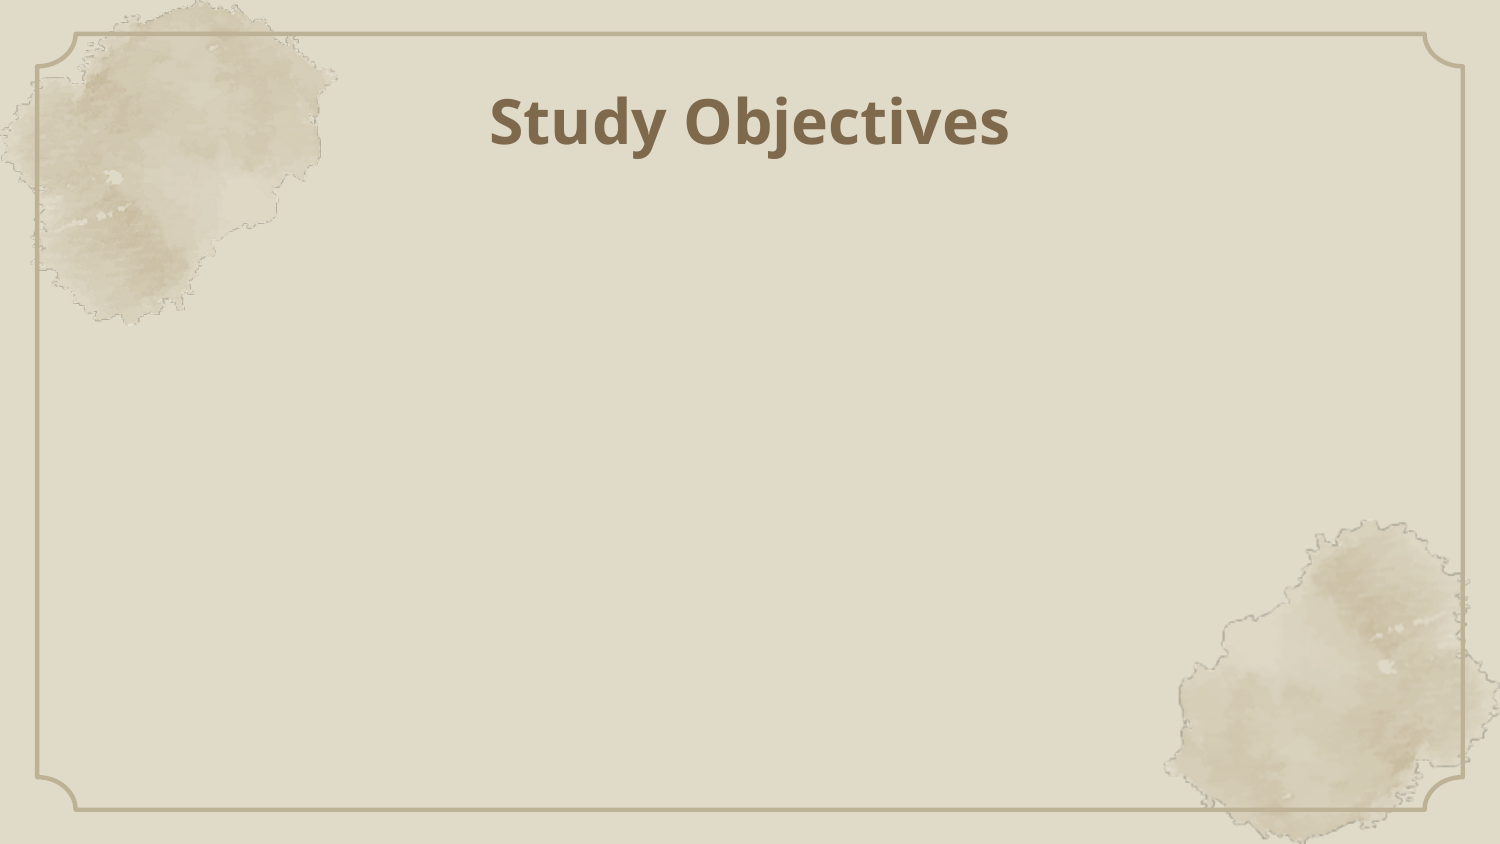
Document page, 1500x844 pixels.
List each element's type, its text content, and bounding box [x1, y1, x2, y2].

title Study Objectives [117, 89, 1383, 150]
